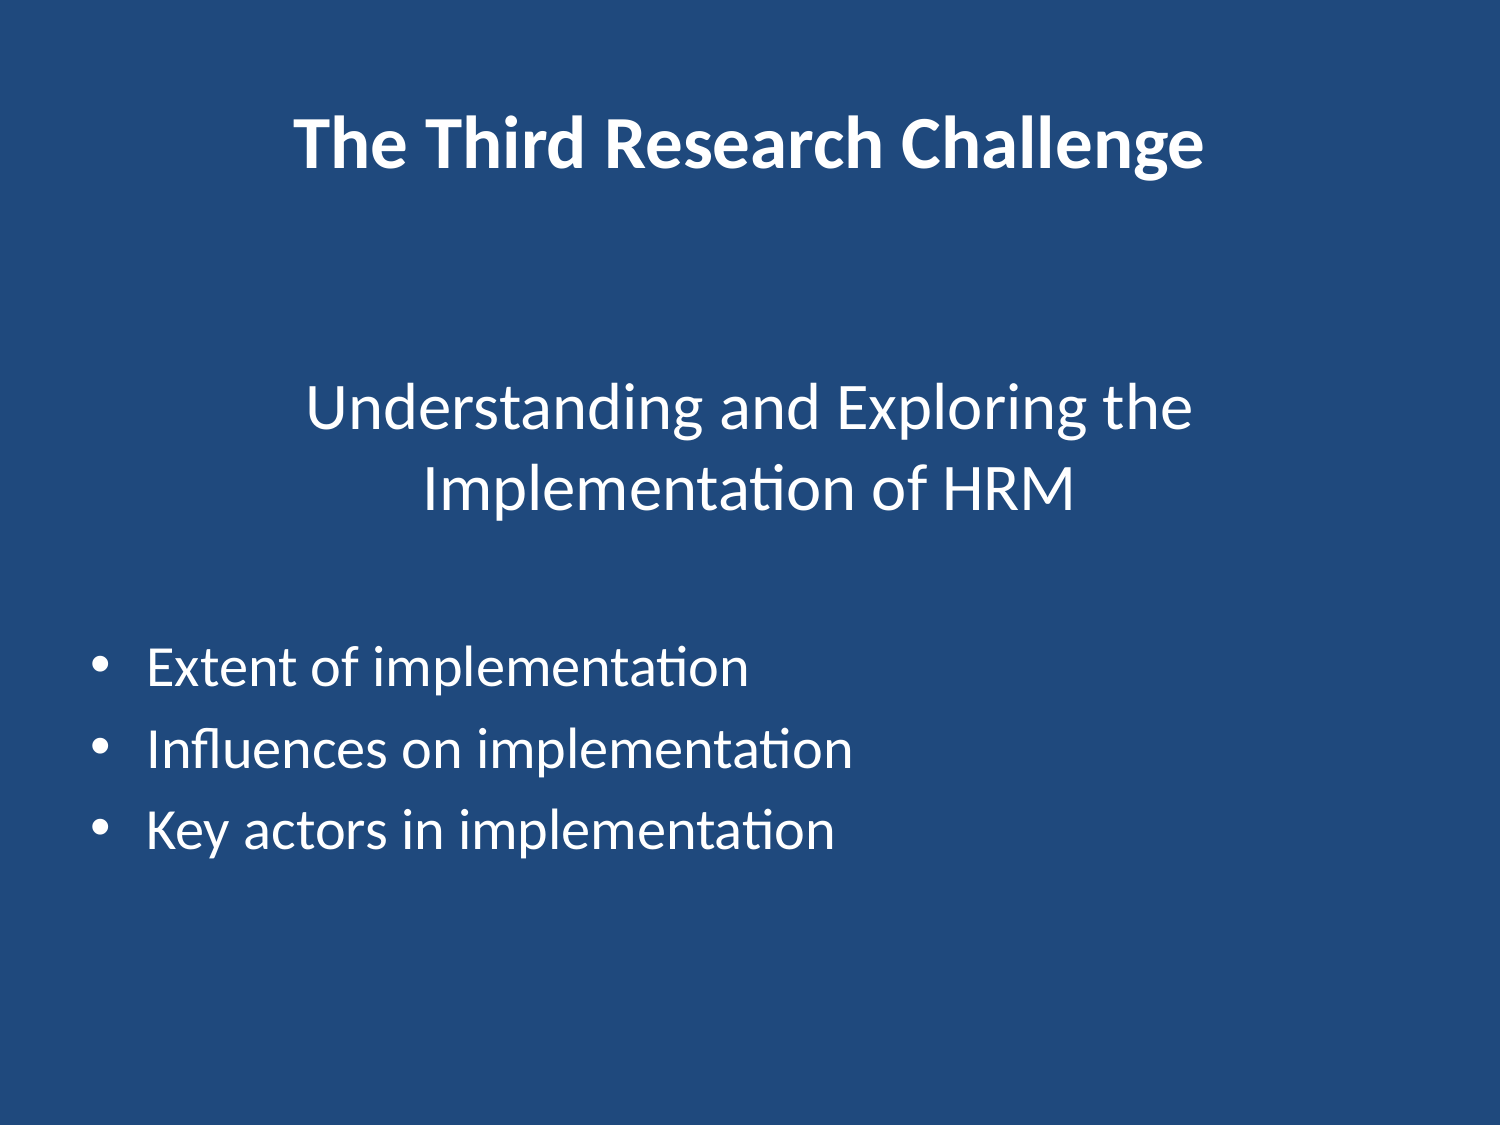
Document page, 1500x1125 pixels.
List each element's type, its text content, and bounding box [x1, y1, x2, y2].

list Understanding and Exploring the Implementation of HRM Extent of implementation Influences on implementation Key actors in implementation [75, 262, 1425, 1005]
title The Third Research Challenge [75, 45, 1425, 233]
